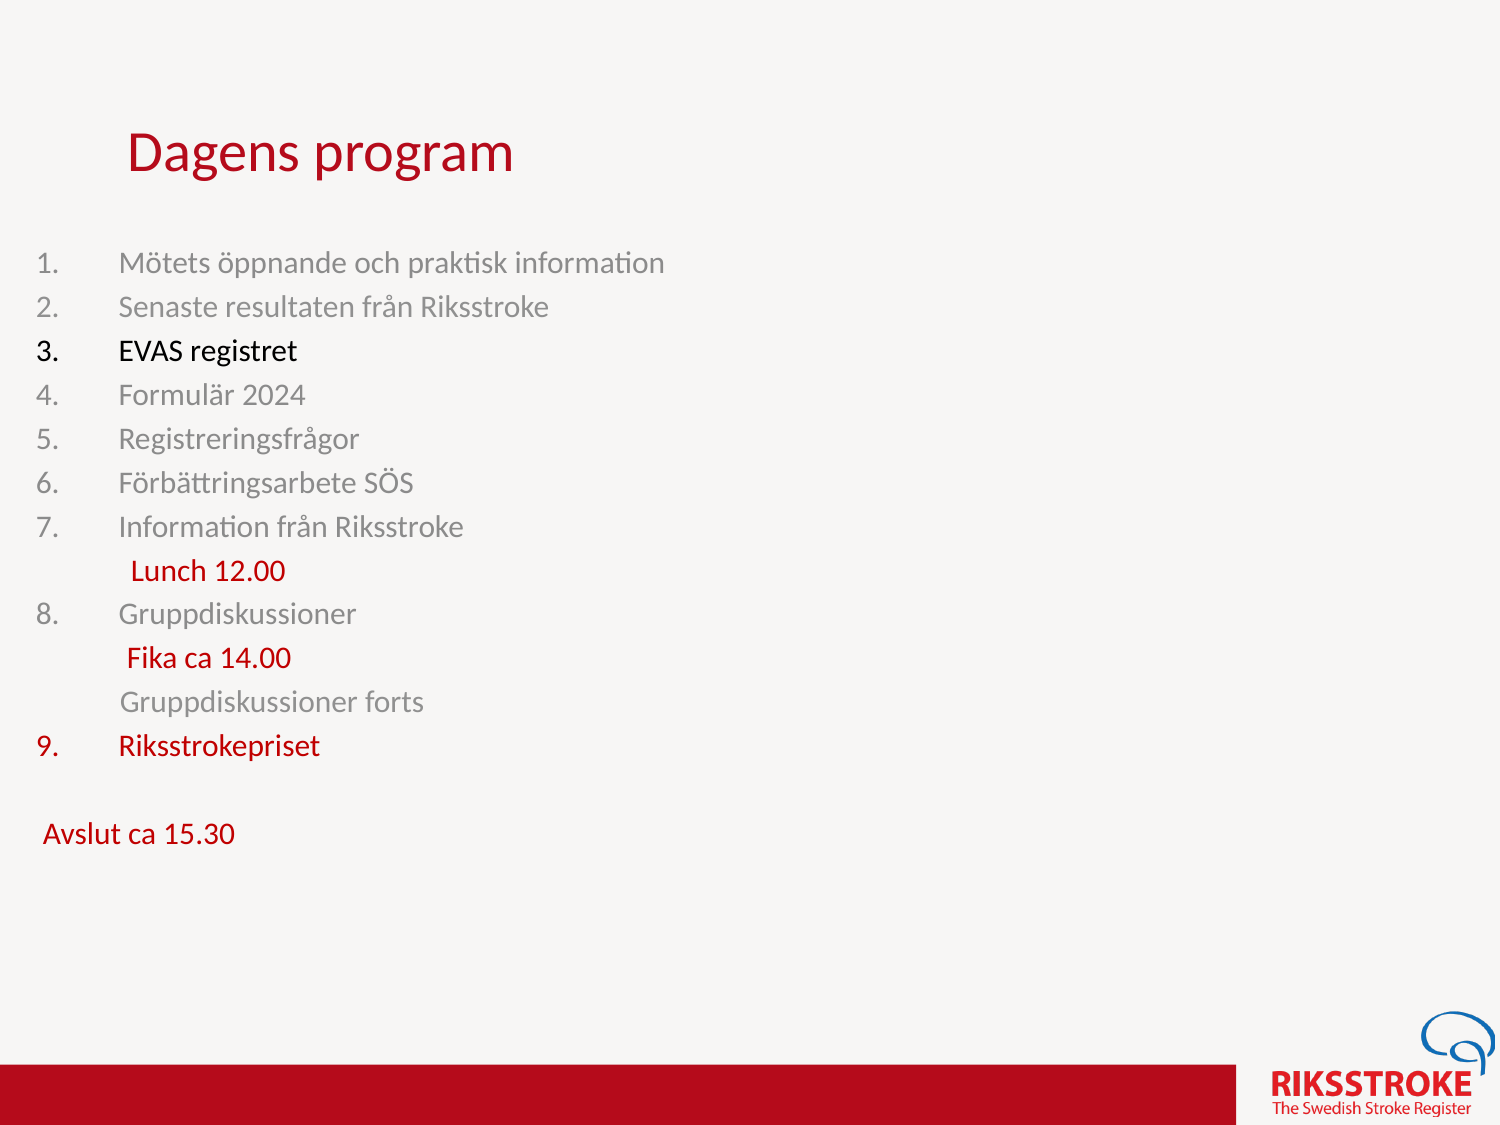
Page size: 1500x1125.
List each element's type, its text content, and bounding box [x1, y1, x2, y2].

title Dagens program [112, 27, 1388, 269]
subtitle Mötets öppnande och praktisk information Senaste resultaten från Riksstroke EVAS registret Formulär 2024 Registreringsfrågor Förbättringsarbete SÖS Information från Riksstroke Lunch 12.00 Gruppdiskussioner Fika ca 14.00 Gruppdiskussioner forts Riksstrokepriset Avslut ca 15.30 [20, 234, 1363, 865]
